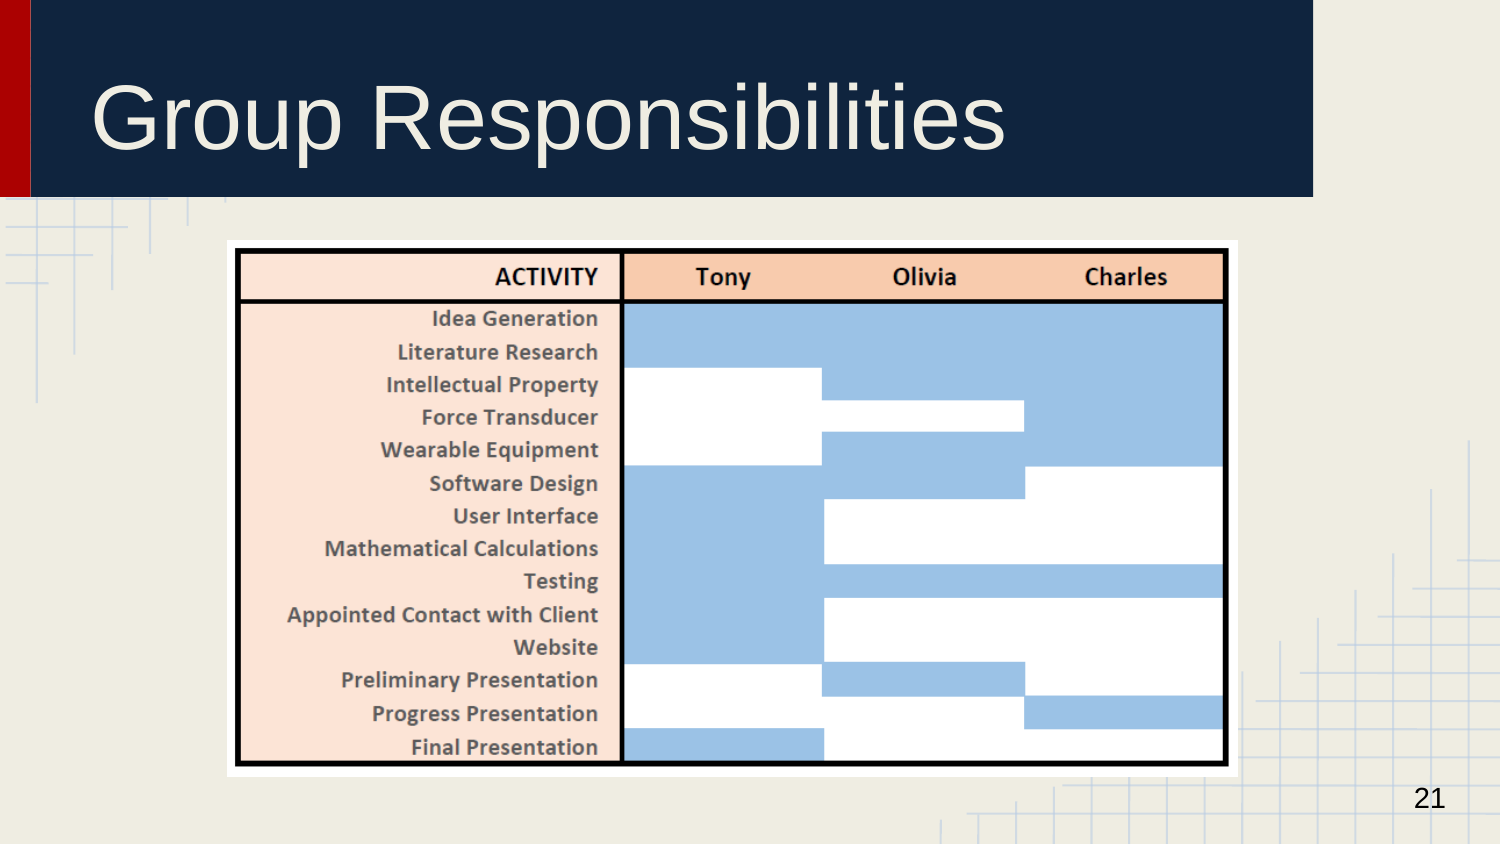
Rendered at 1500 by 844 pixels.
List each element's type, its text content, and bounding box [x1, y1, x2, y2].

title Group Responsibilities [75, 16, 1276, 183]
picture [227, 240, 1239, 778]
text_box 21 [1339, 764, 1462, 829]
